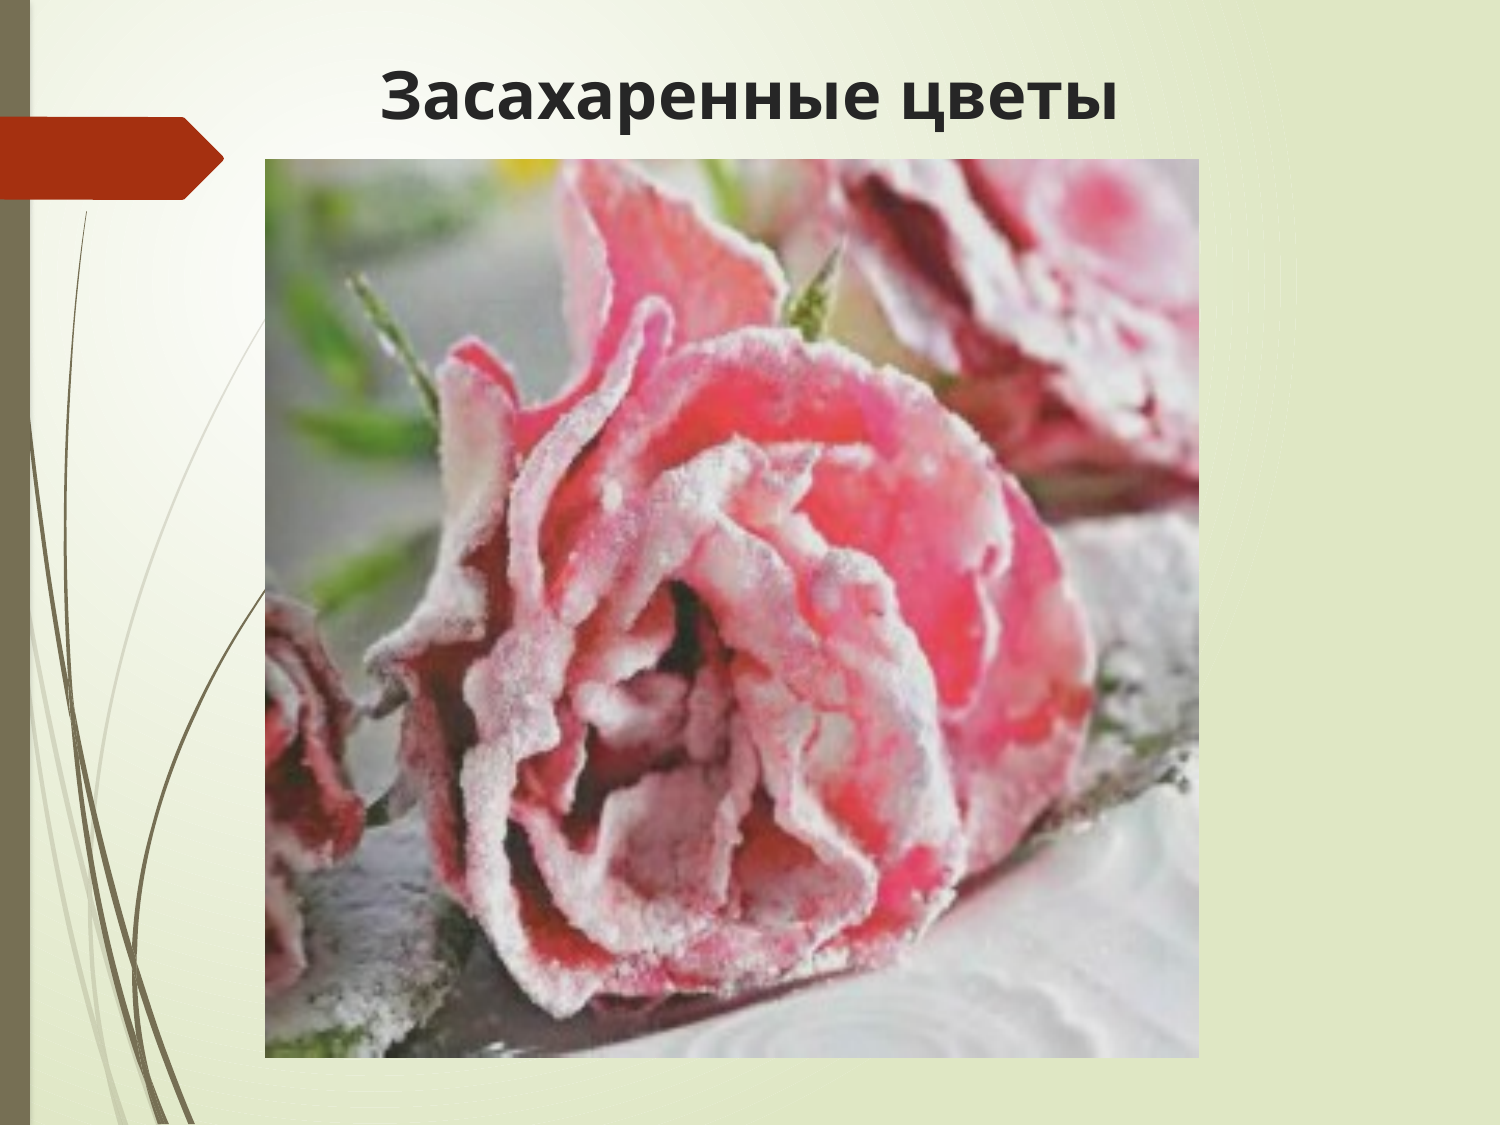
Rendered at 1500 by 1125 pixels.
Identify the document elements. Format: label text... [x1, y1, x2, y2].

title Засахаренные цветы [75, 45, 1425, 161]
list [265, 159, 1200, 1058]
